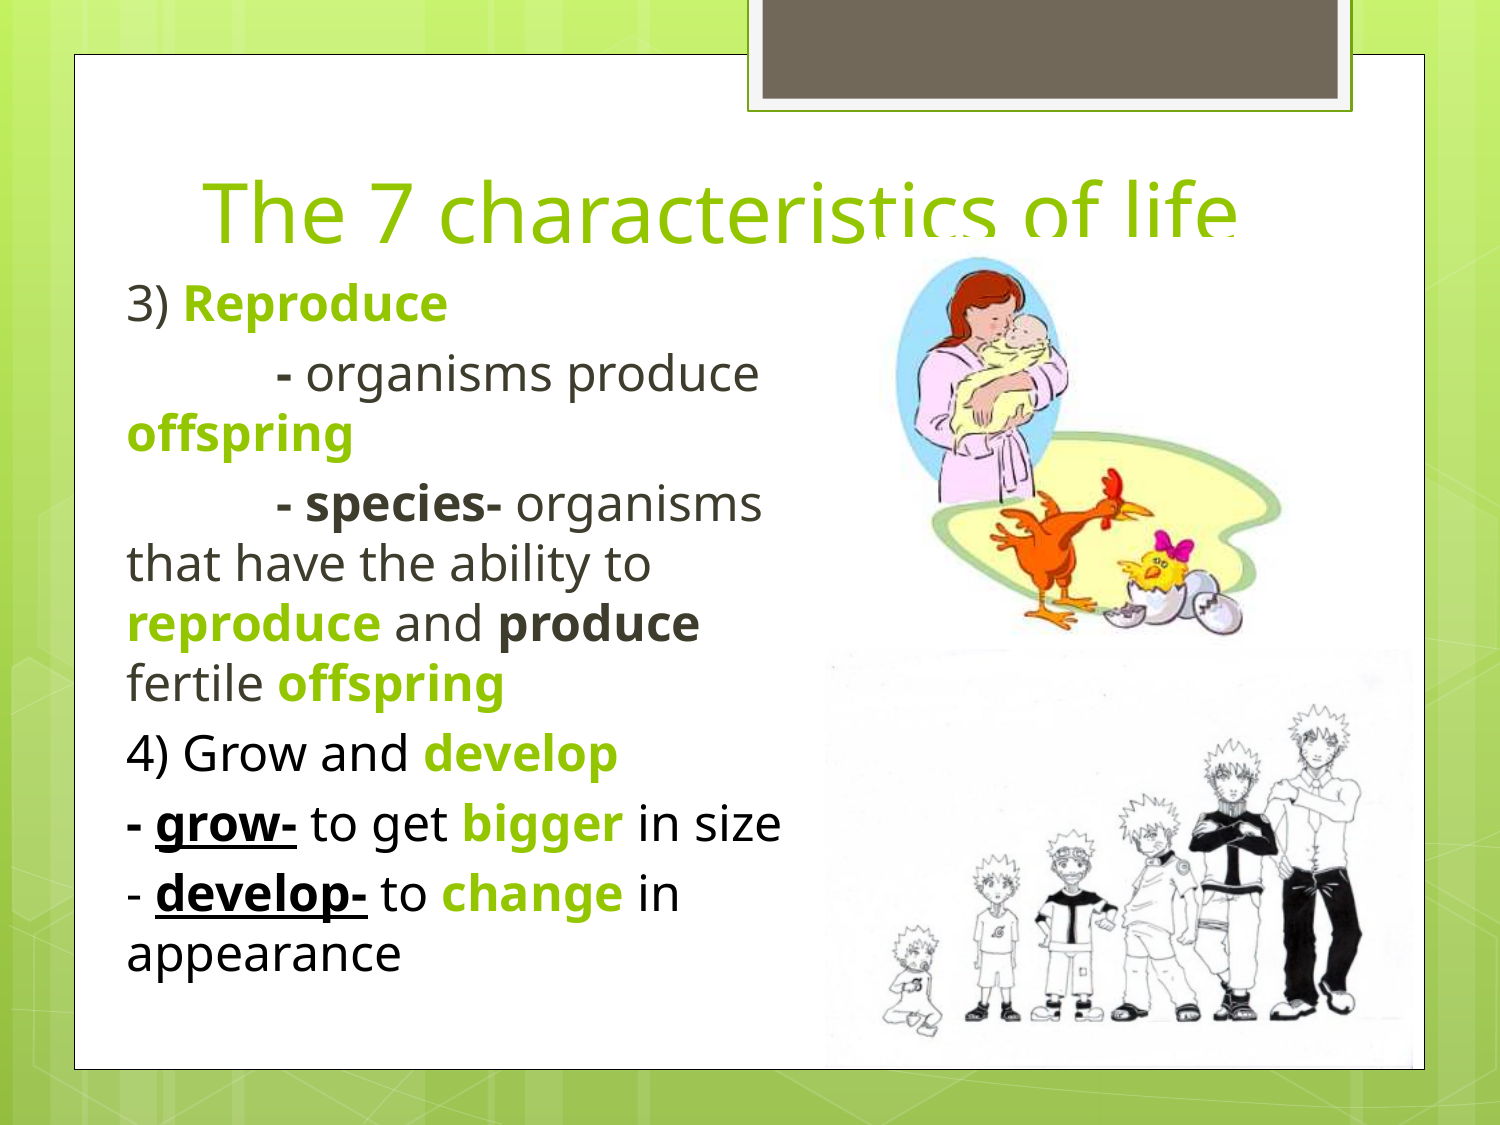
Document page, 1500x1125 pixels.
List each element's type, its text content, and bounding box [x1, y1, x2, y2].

title The 7 characteristics of life [187, 80, 1340, 268]
list 3) Reproduce - organisms produce offspring - species- organisms that have the ability to reproduce and produce fertile offspring 4) Grow and develop - grow- to get bigger in size - develop- to change in appearance [99, 264, 842, 1040]
picture [824, 237, 1413, 1069]
